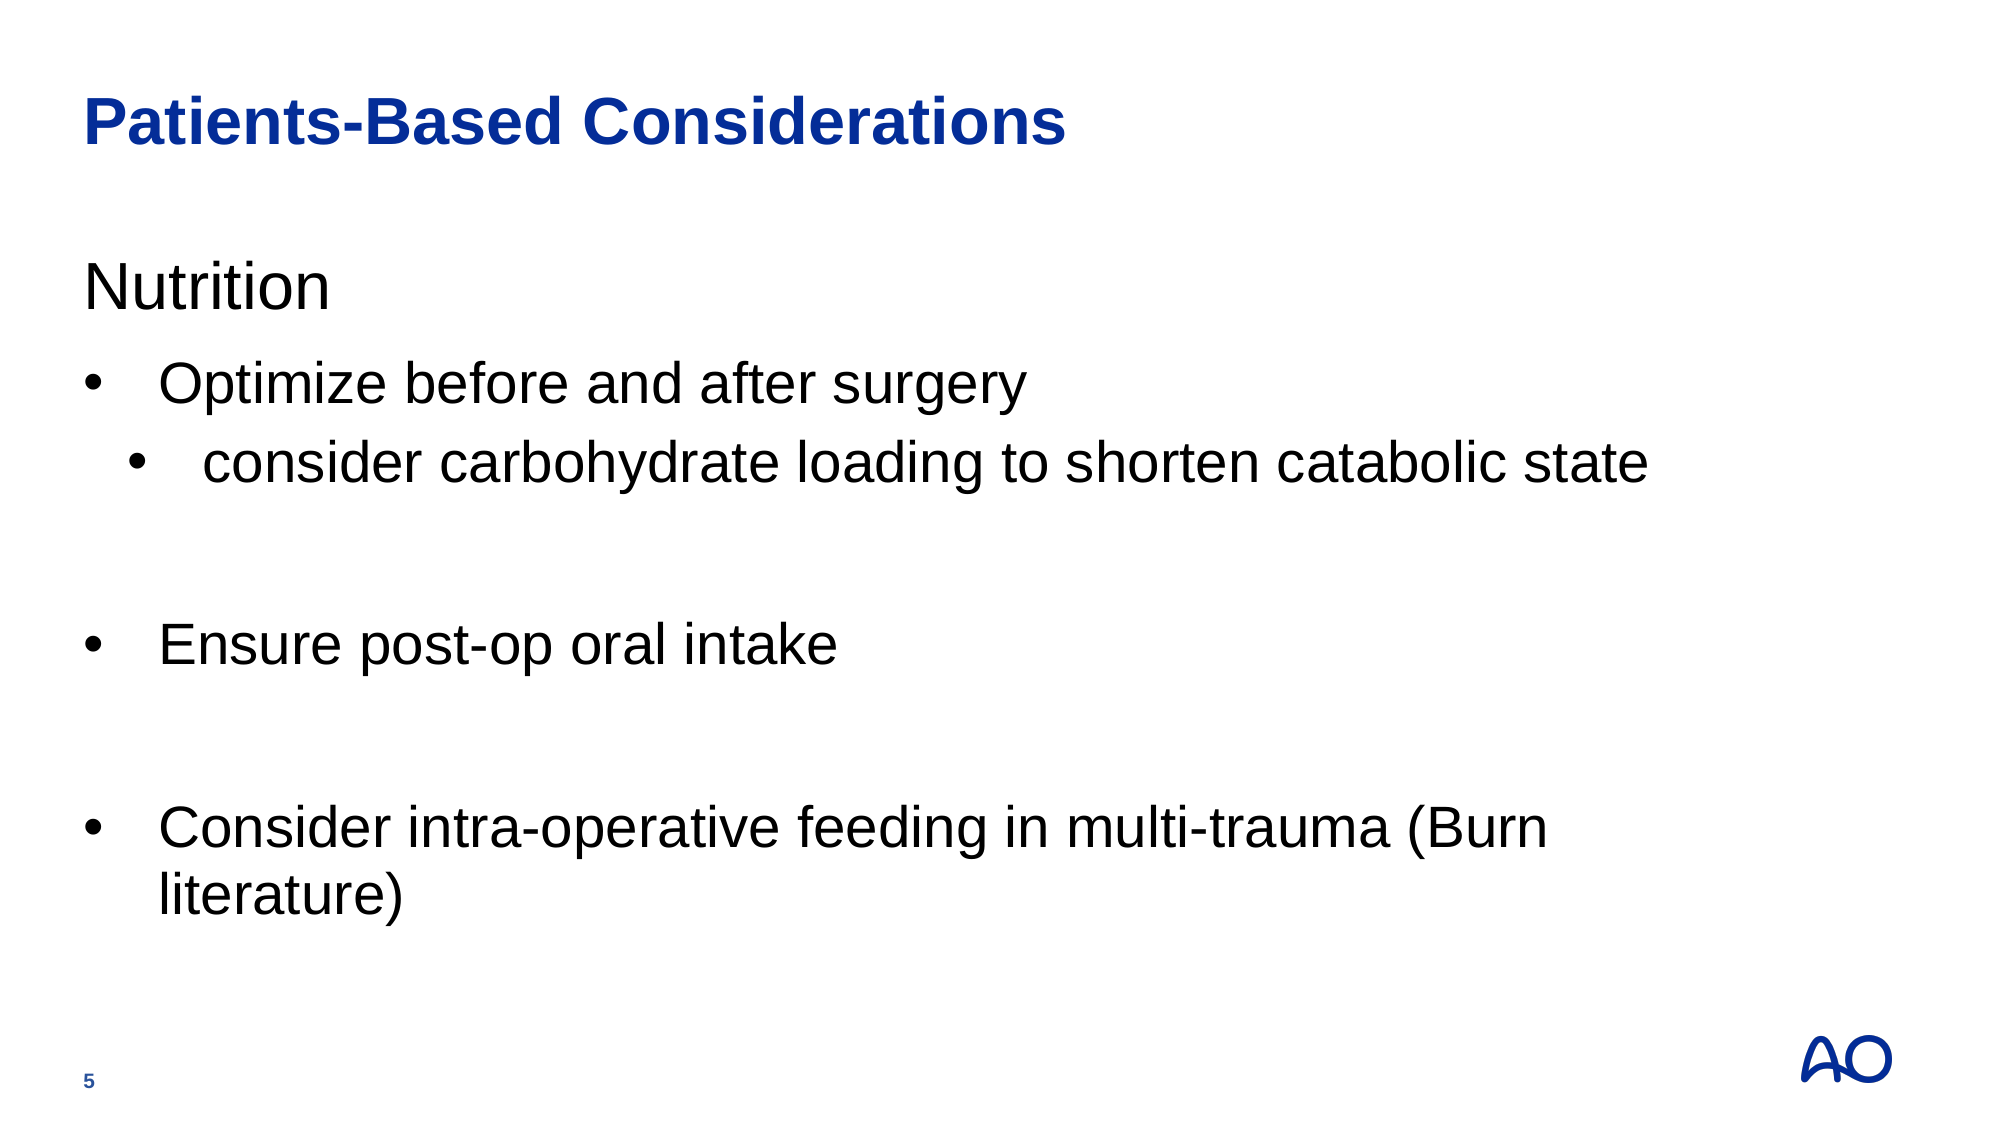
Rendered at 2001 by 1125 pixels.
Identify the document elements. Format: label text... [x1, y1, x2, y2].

title Patients-Based Considerations [83, 87, 1917, 200]
list Nutrition Optimize before and after surgery consider carbohydrate loading to shorten catabolic state Ensure post-op oral intake Consider intra-operative feeding in multi-trauma (Burn literature) [83, 248, 1741, 1063]
picture [1801, 1035, 1892, 1083]
slide_number 5 [83, 1062, 162, 1099]
